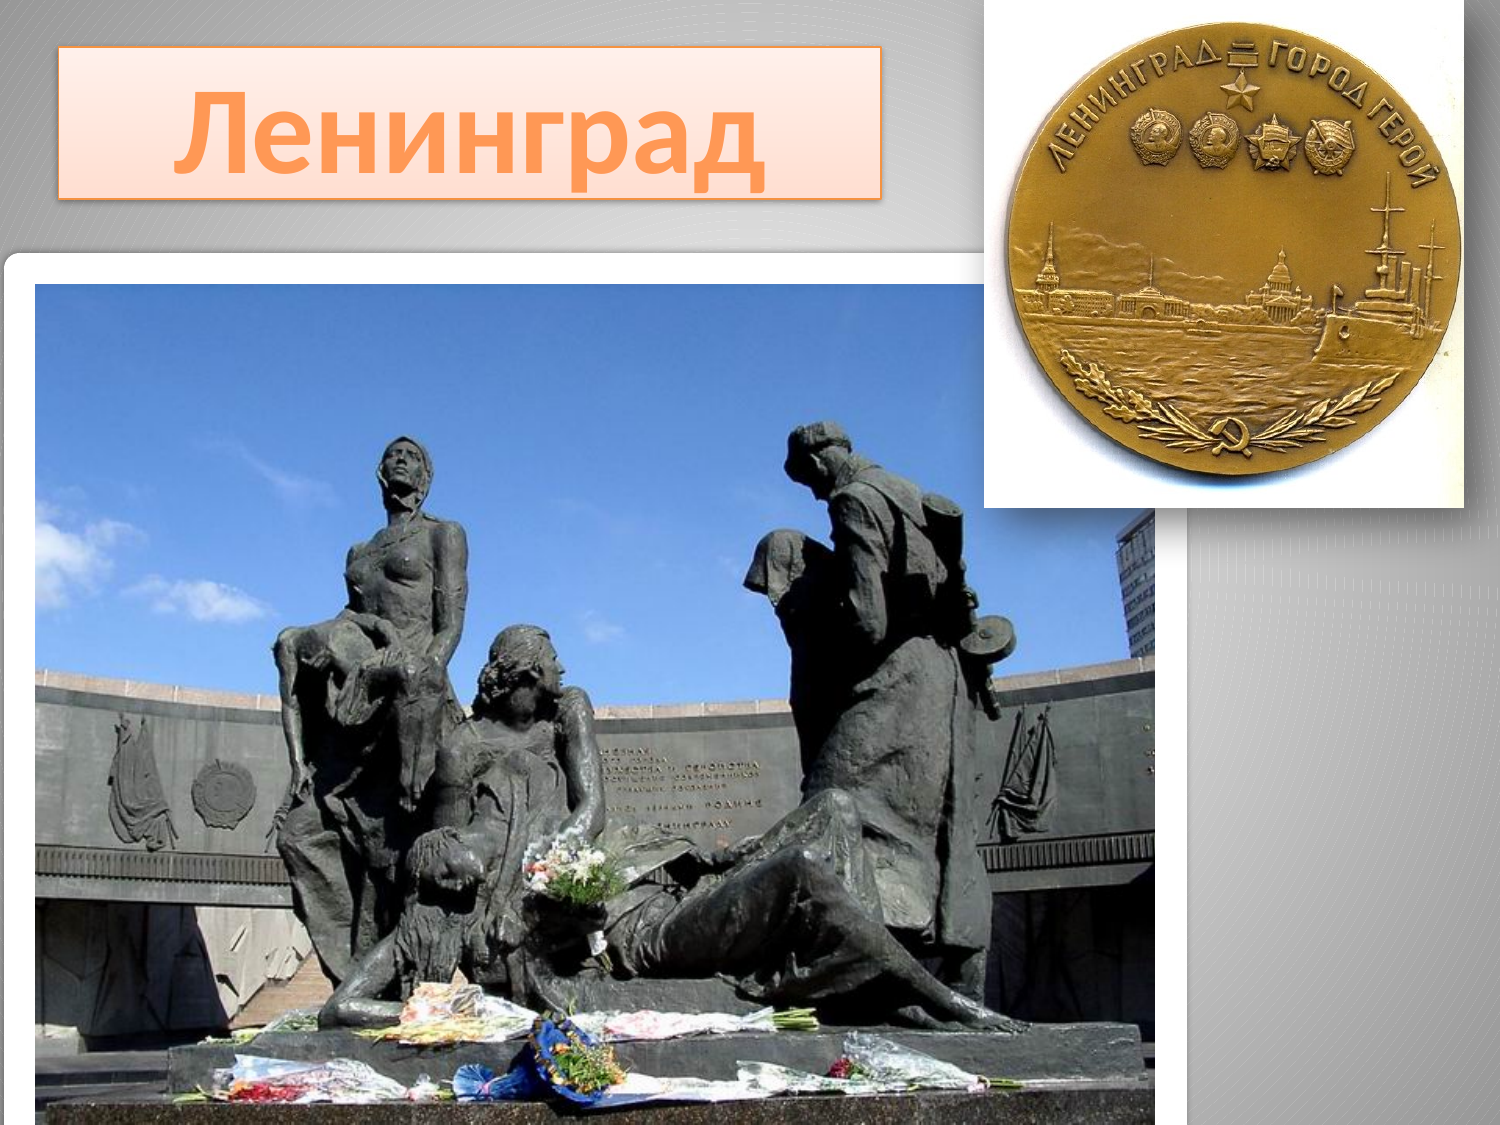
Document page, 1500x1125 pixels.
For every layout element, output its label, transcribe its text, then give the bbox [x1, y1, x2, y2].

picture [34, 0, 1464, 1125]
title Ленинград [58, 46, 882, 200]
